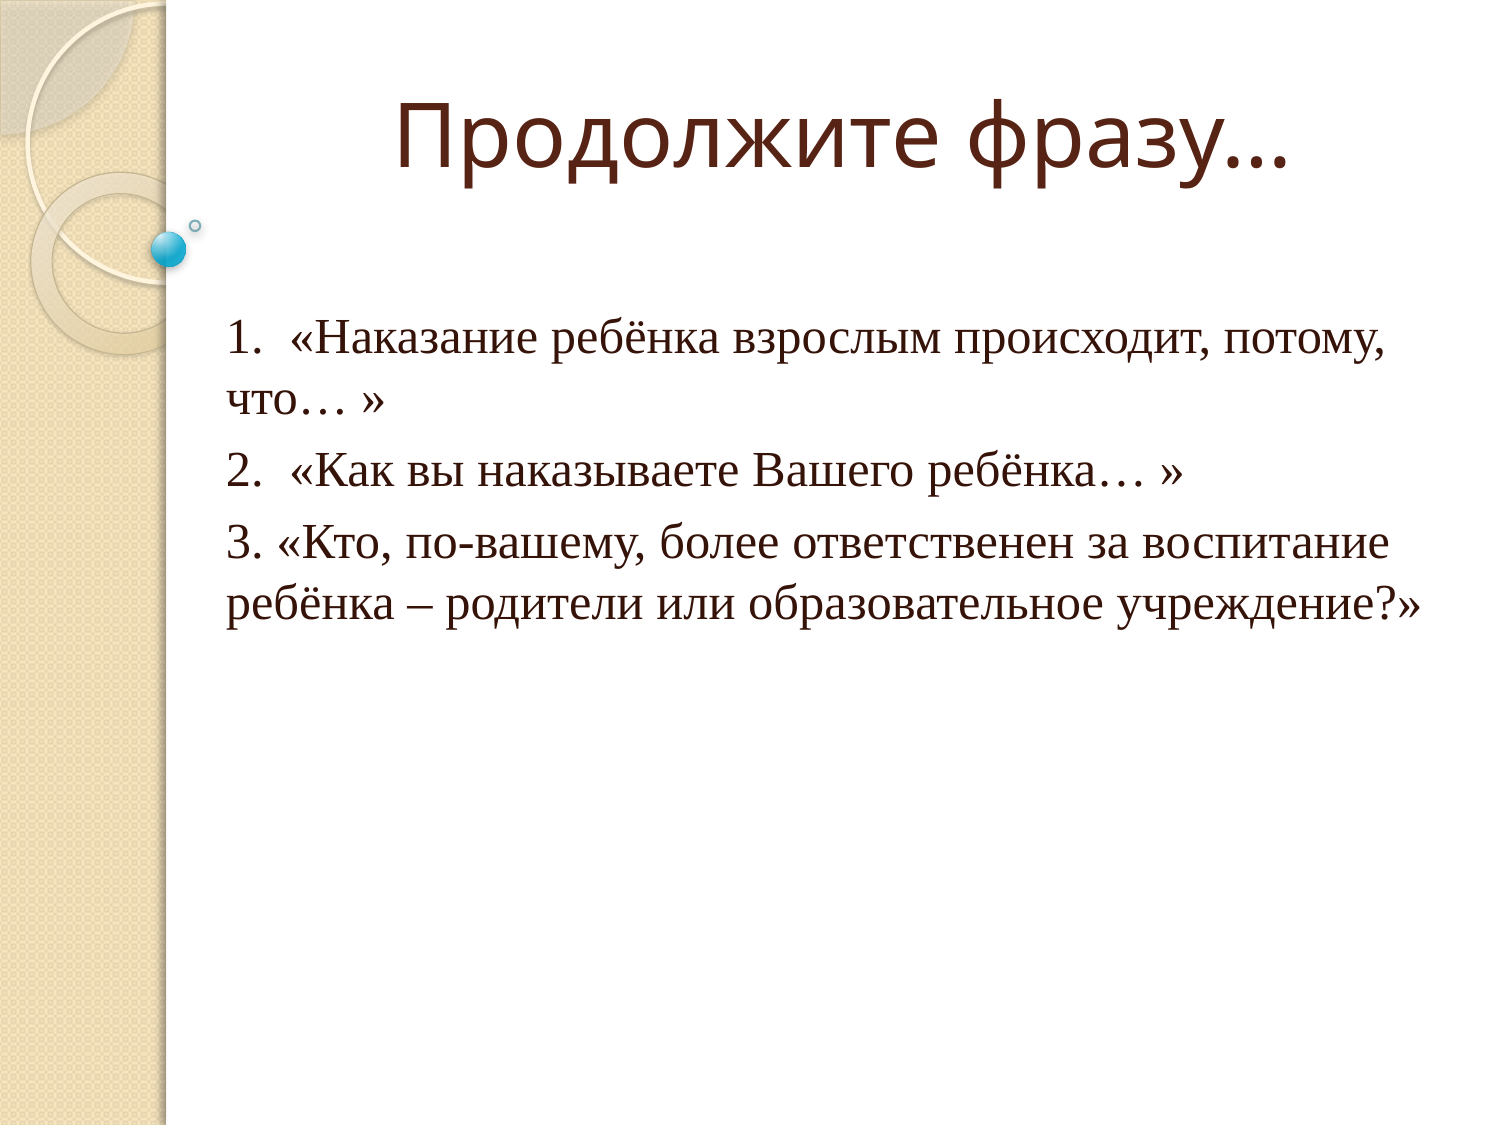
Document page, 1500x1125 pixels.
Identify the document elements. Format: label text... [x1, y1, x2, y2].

subtitle 1. «Наказание ребёнка взрослым происходит, потому, что… » 2. «Как вы наказываете Вашего ребёнка… » 3. «Кто, по-вашему, более ответственен за воспитание ребёнка – родители или образовательное учреждение?» [206, 303, 1450, 646]
title Продолжите фразу… [234, 59, 1450, 301]
